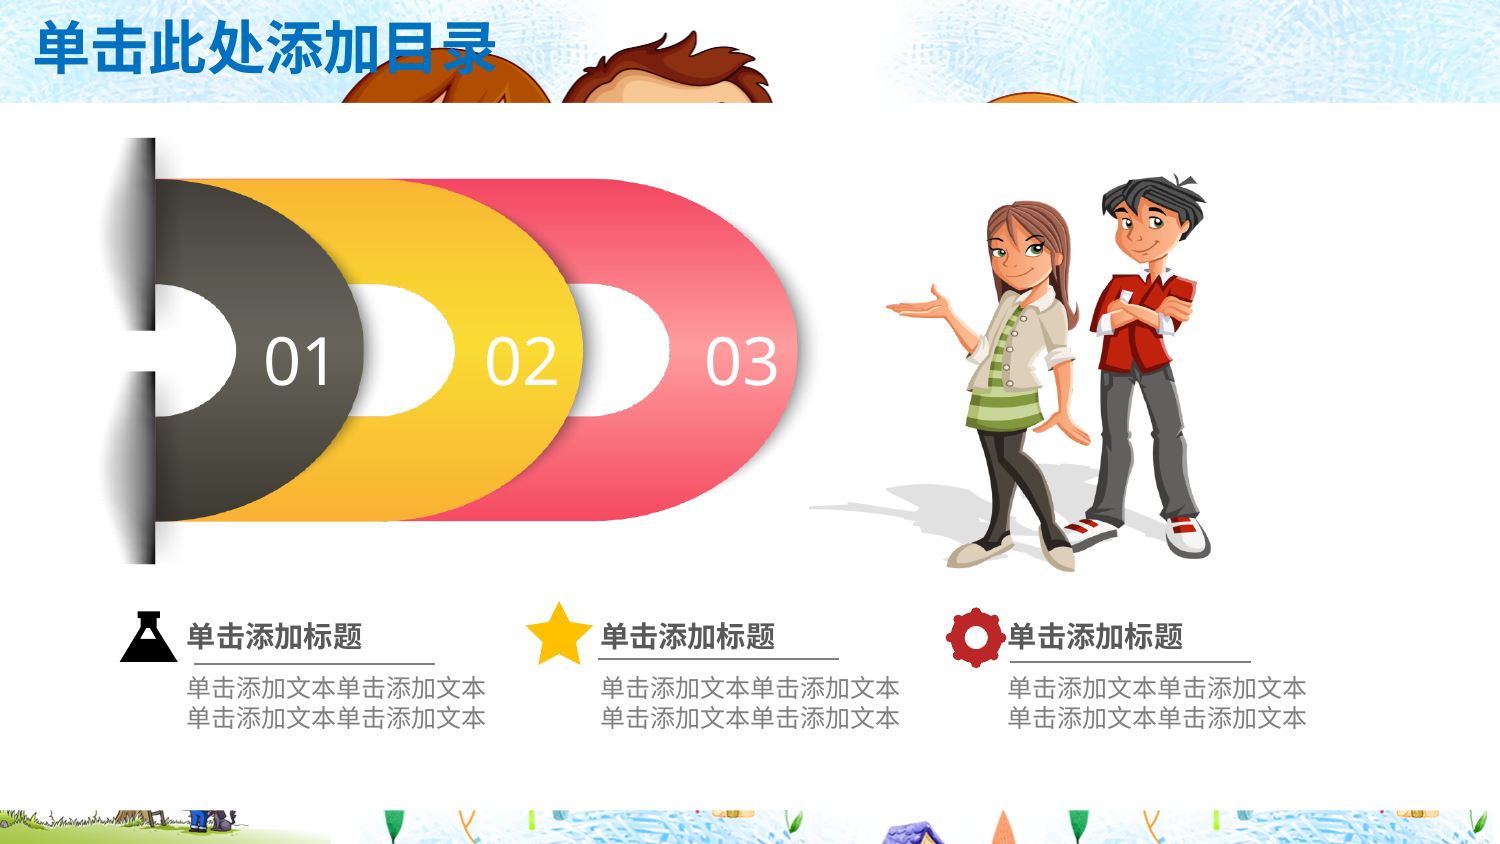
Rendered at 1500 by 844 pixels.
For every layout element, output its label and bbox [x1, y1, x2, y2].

picture [0, 811, 1500, 844]
text_box [945, 607, 1336, 741]
text_box [525, 600, 928, 741]
picture [78, 126, 1211, 577]
text_box [119, 611, 515, 741]
picture [0, 0, 1500, 102]
